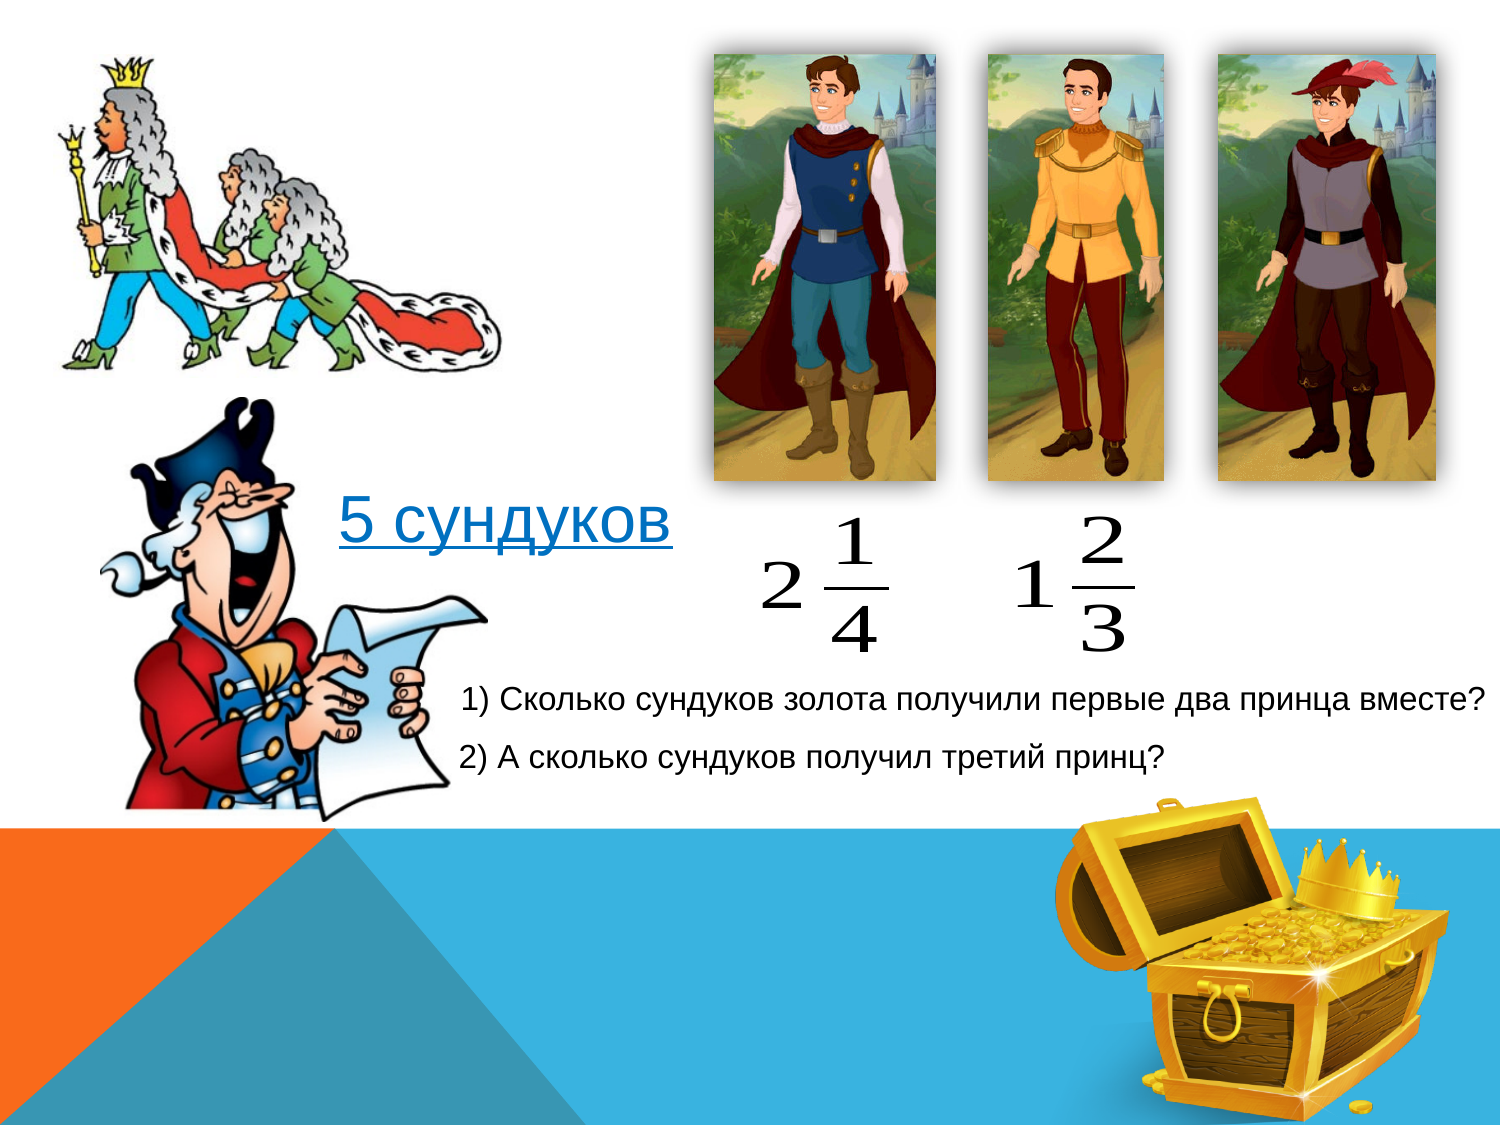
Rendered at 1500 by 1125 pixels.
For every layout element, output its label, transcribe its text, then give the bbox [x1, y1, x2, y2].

picture [52, 54, 507, 378]
text_box 5 сундуков [491, 467, 688, 563]
picture [1045, 781, 1454, 1125]
picture [1218, 54, 1436, 482]
picture [987, 54, 1164, 482]
picture [100, 396, 488, 822]
picture [714, 54, 936, 482]
text_box 2) А сколько сундуков получил третий принц? [491, 728, 1182, 783]
text_box 1) Сколько сундуков золота получили первые два принца вместе? [491, 669, 1500, 725]
